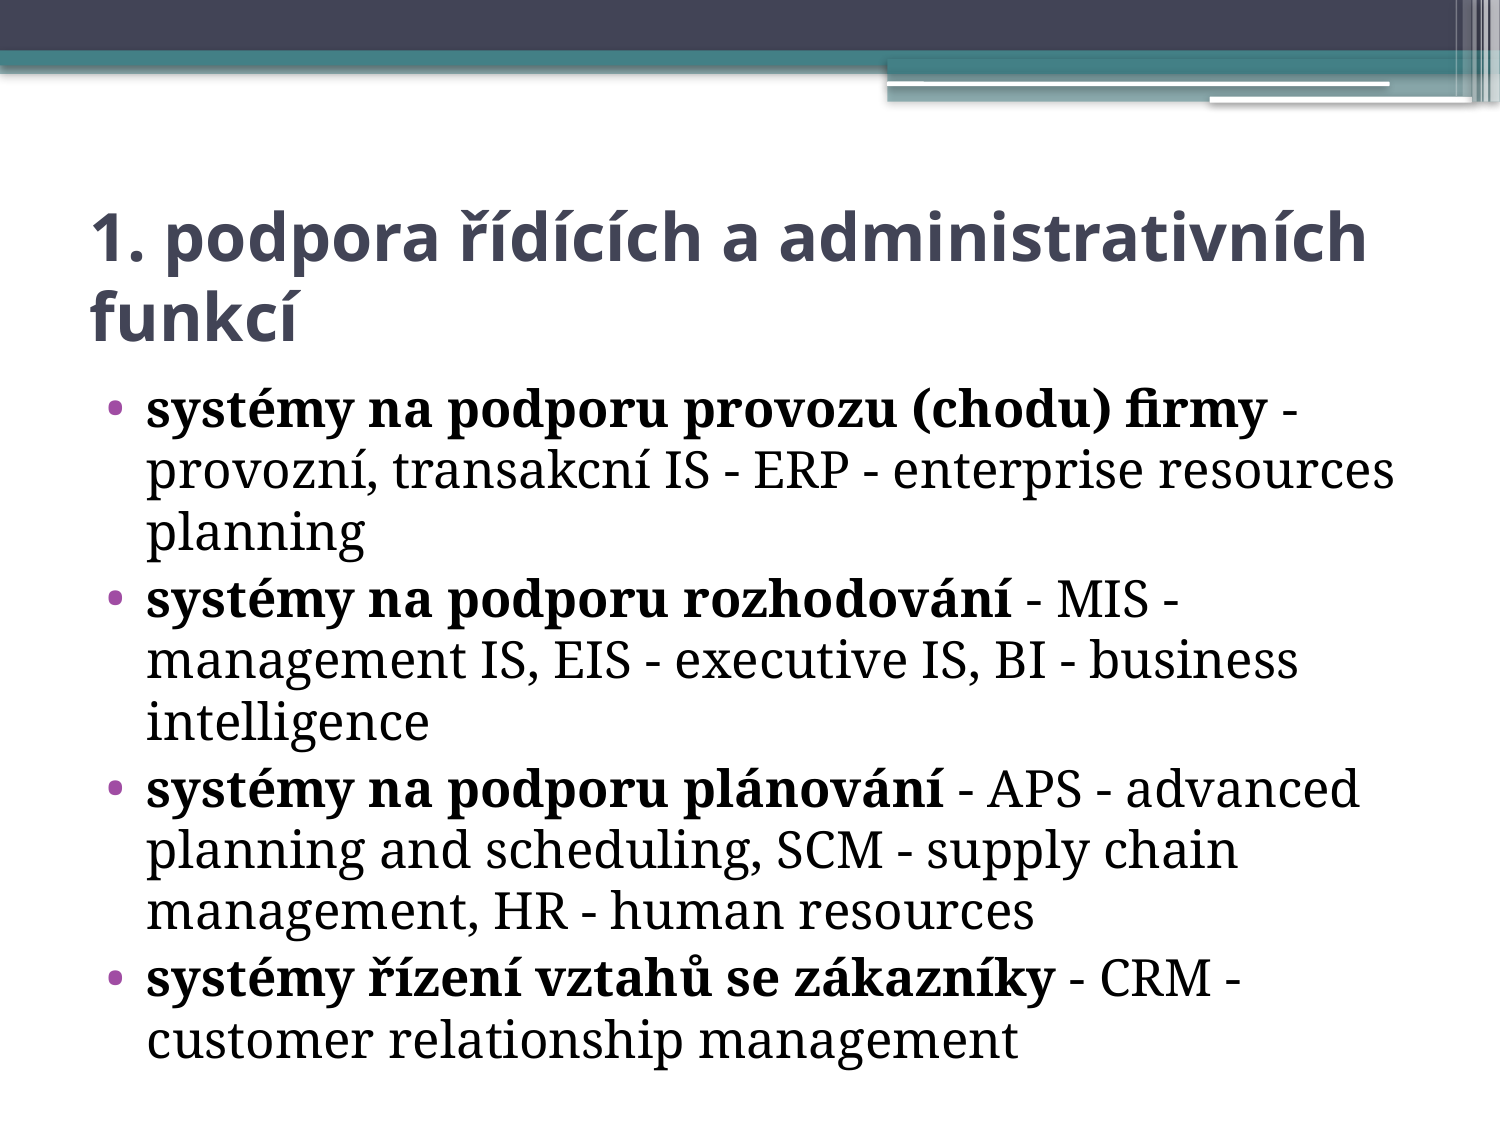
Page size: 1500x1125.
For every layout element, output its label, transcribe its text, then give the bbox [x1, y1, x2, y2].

list systémy na podporu provozu (chodu) firmy - provozní, transakcní IS - ERP - enterprise resources planning systémy na podporu rozhodování - MIS - management IS, EIS - executive IS, BI - business intelligence systémy na podporu plánování - APS - advanced planning and scheduling, SCM - supply chain management, HR - human resources systémy řízení vztahů se zákazníky - CRM - customer relationship management [75, 368, 1425, 1079]
title 1. podpora řídících a administrativních funkcí [75, 187, 1425, 363]
